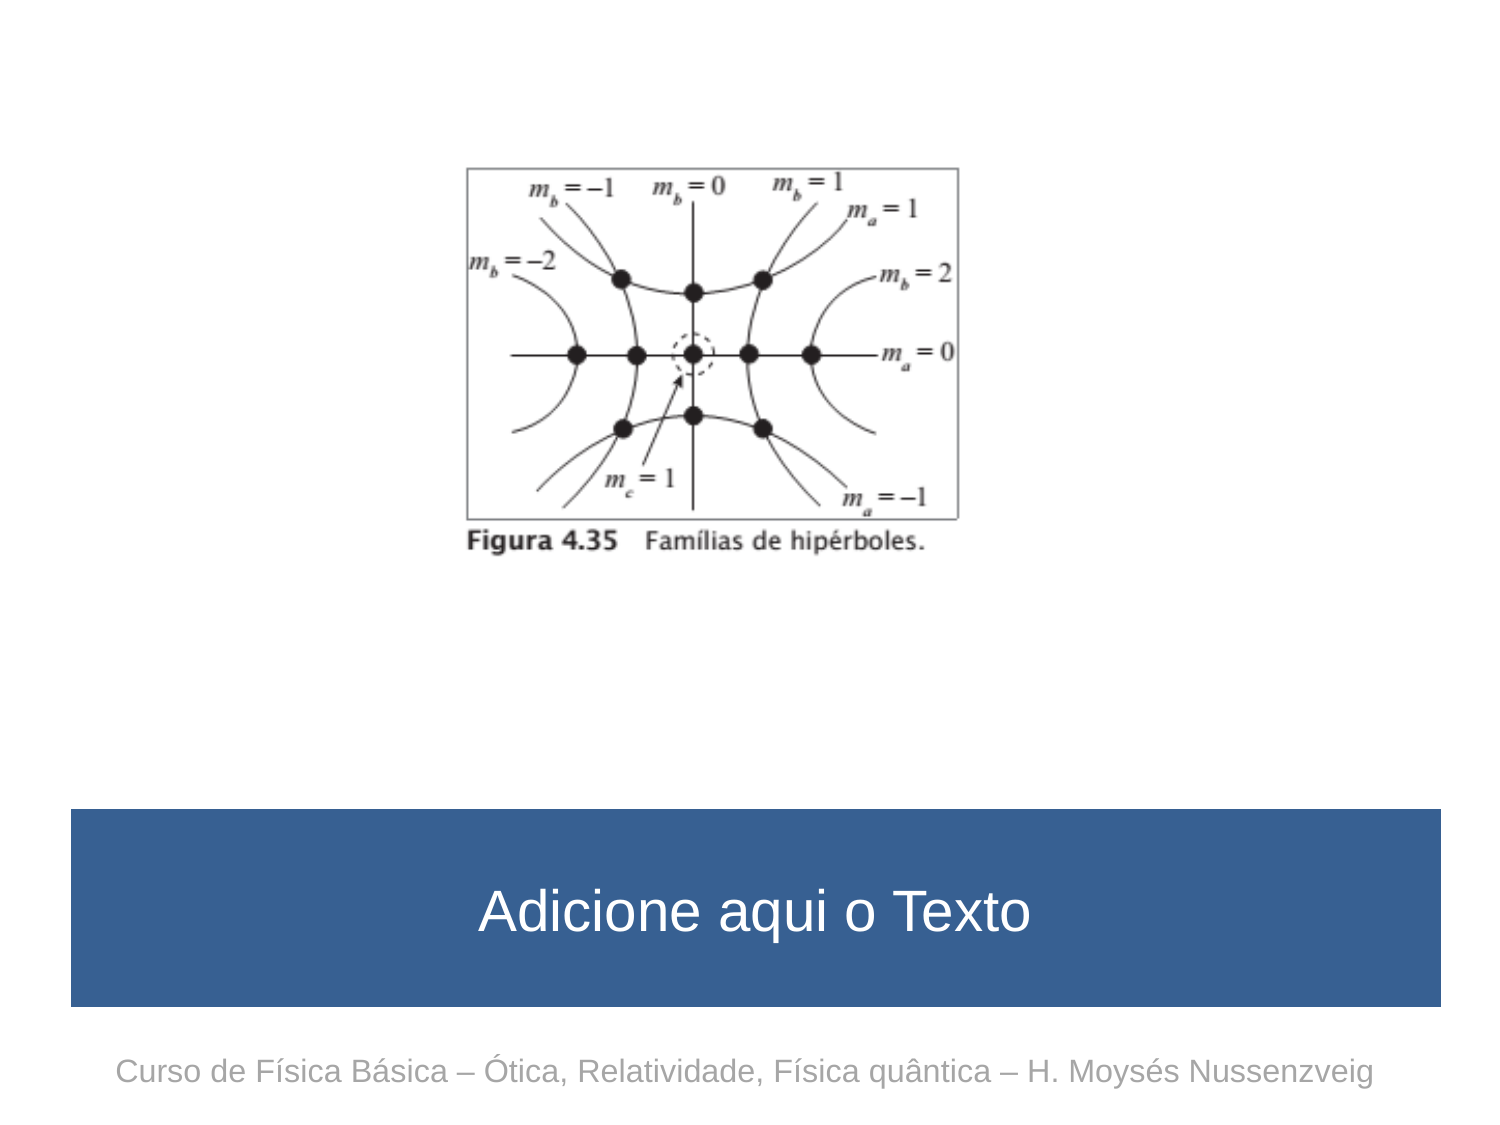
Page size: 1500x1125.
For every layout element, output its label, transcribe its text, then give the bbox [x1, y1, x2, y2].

text_box Adicione aqui o Texto [70, 808, 1442, 1008]
picture [442, 160, 971, 575]
footer Curso de Física Básica – Ótica, Relatividade, Física quântica – H. Moysés Nussenzveig [0, 1042, 1500, 1103]
